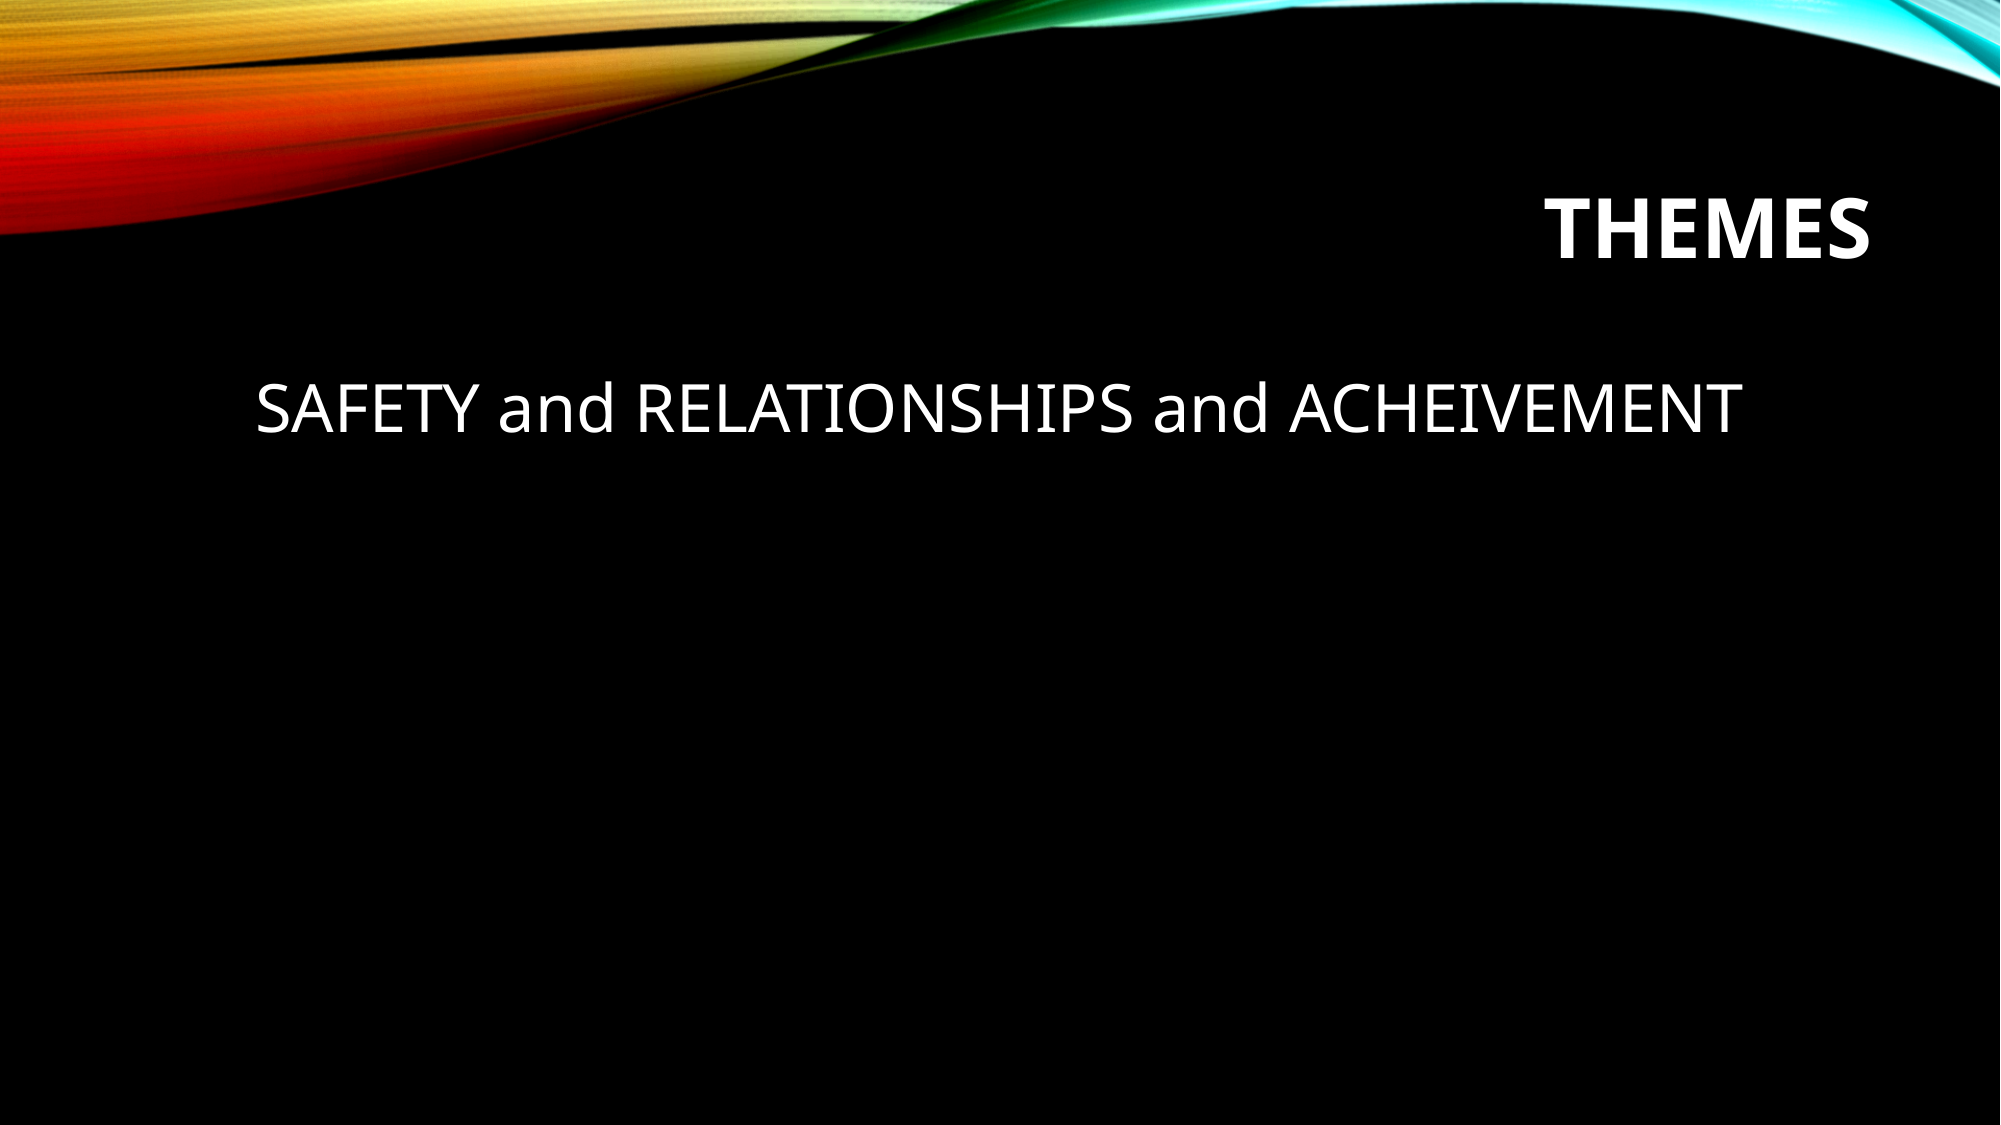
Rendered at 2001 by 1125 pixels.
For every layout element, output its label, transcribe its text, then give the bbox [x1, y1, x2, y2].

title THEMES [474, 125, 1888, 338]
picture [0, 0, 2000, 237]
list SAFETY and RELATIONSHIPS and ACHEIVEMENT [112, 366, 1888, 534]
